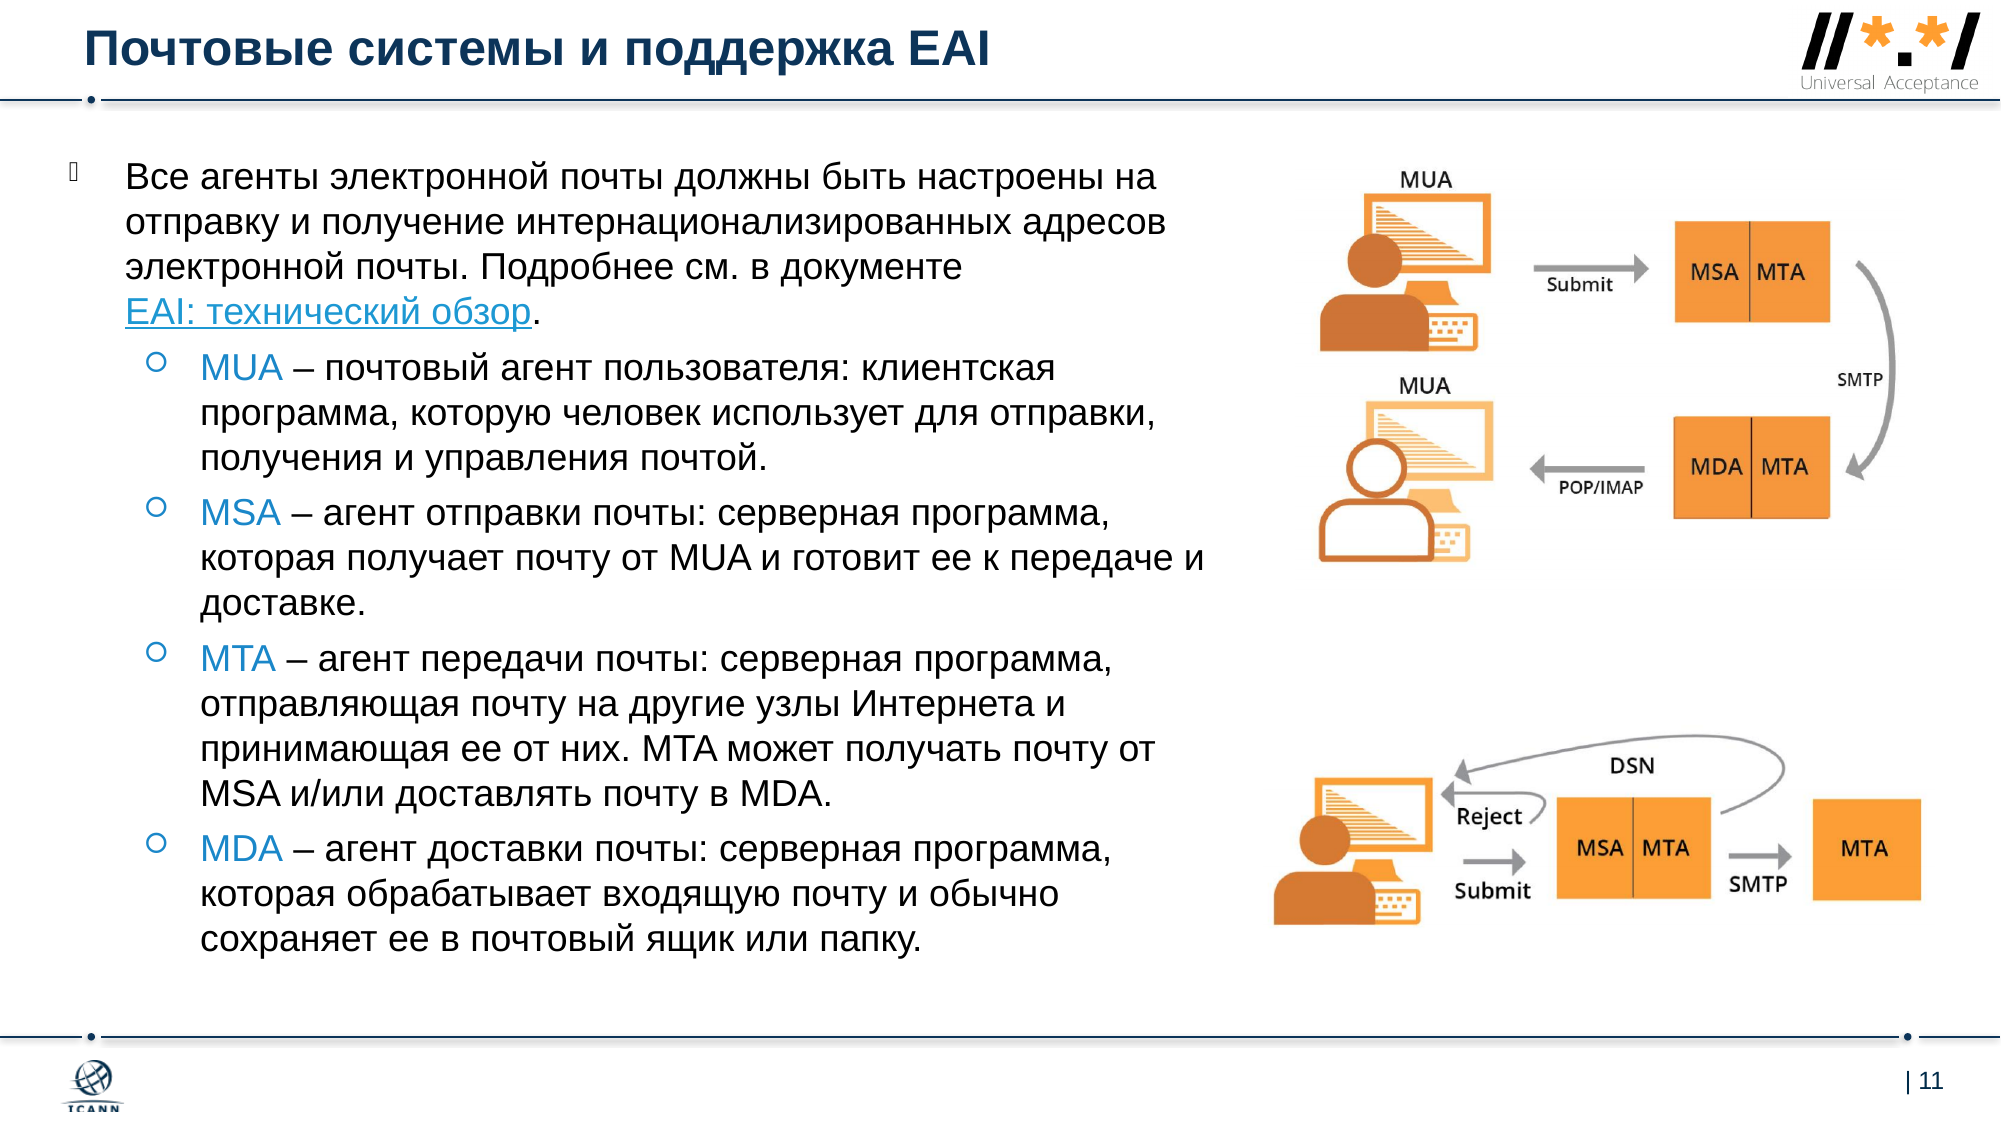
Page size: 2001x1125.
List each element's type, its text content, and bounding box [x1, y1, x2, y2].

picture [1788, 5, 1993, 99]
list Все агенты электронной почты должны быть настроены на отправку и получение интернационализированных адресов электронной почты. Подробнее см. в документе EAI: технический обзор. MUA – почтовый агент пользователя: клиентская программа, которую человек использует для отправки, получения и управления почтой. MSA – агент отправки почты: серверная программа, которая получает почту от MUA и готовит ее к передаче и доставке. MTA – агент передачи почты: серверная программа, отправляющая почту на другие узлы Интернета и принимающая ее от них. MTA может получать почту от MSA и/или доставлять почту в MDA. MDA – агент доставки почты: серверная программа, которая обрабатывает входящую почту и обычно сохраняет ее в почтовый ящик или папку. [68, 152, 1215, 1041]
title Почтовые системы и поддержка EAI [68, 7, 1784, 82]
picture [1263, 719, 1935, 932]
picture [1295, 152, 1905, 595]
